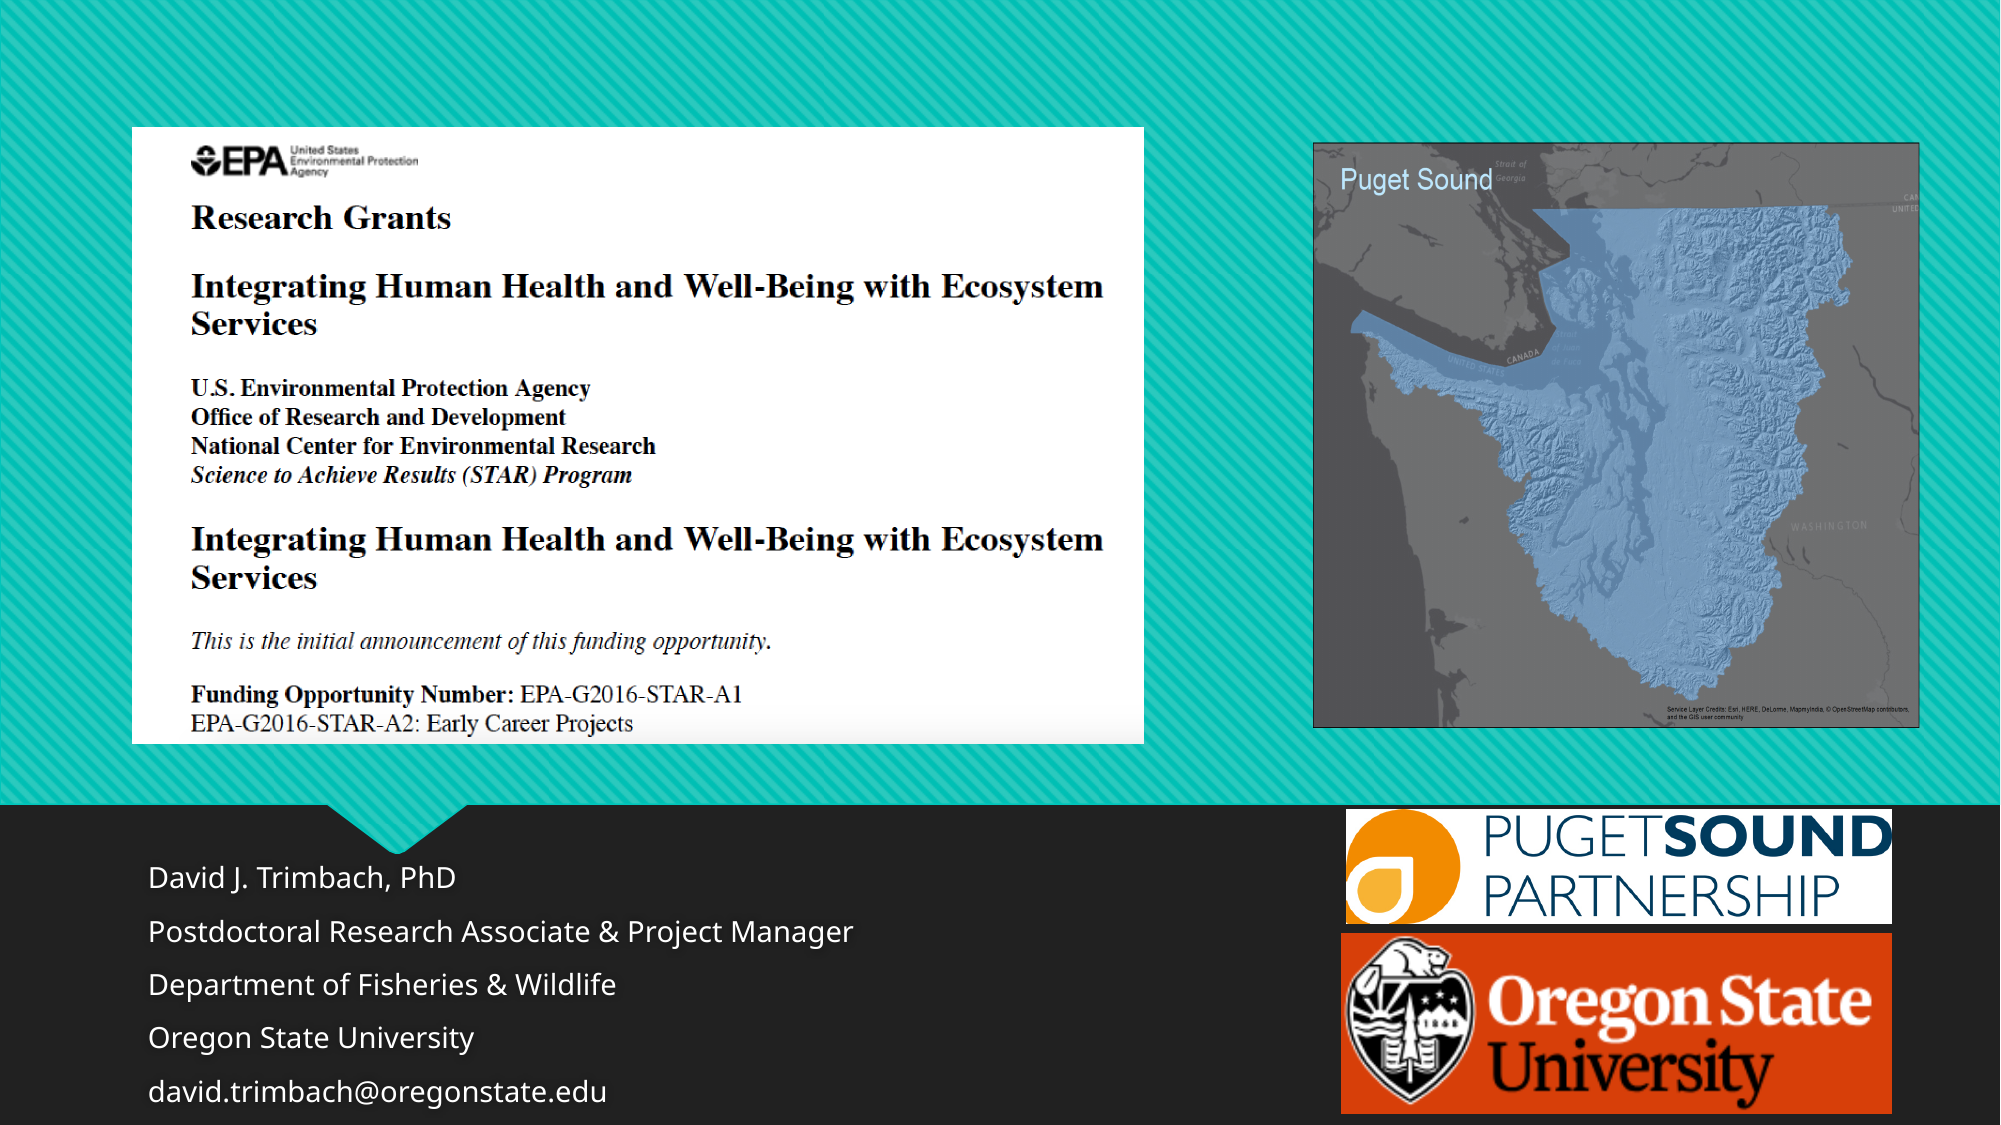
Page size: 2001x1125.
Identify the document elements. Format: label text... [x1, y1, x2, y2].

picture [132, 127, 1144, 744]
subtitle David J. Trimbach, PhD Postdoctoral Research Associate & Project Manager Department of Fisheries & Wildlife Oregon State University david.trimbach@oregonstate.edu [132, 852, 1340, 1043]
picture [1248, 0, 1984, 1114]
